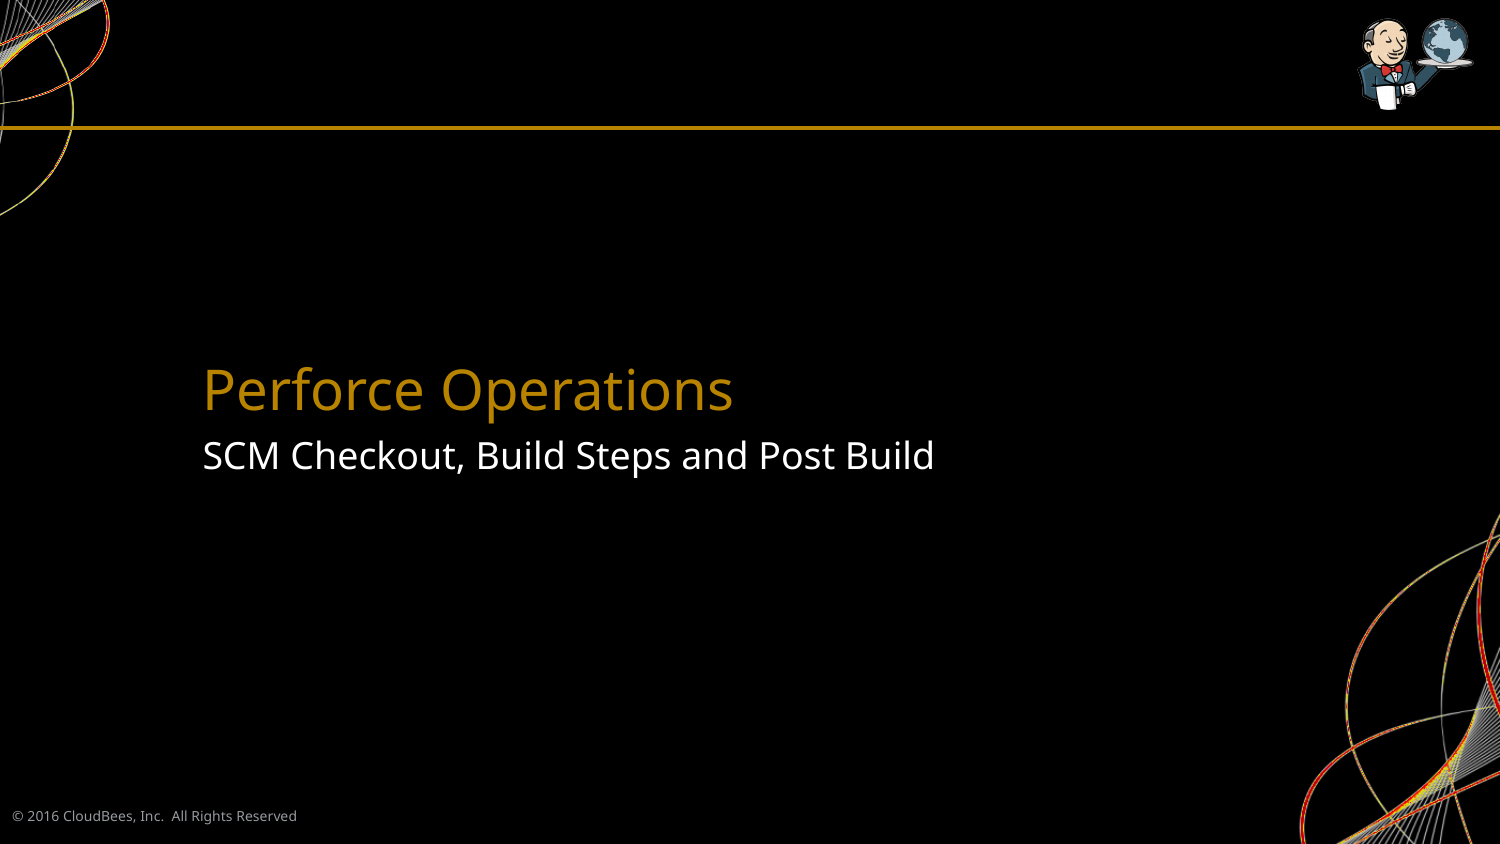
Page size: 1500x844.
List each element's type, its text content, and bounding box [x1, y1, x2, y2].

footer © 2016 CloudBees, Inc. All Rights Reserved [0, 797, 405, 834]
subtitle SCM Checkout, Build Steps and Post Build [187, 429, 1313, 543]
title Perforce Operations [187, 248, 1313, 429]
